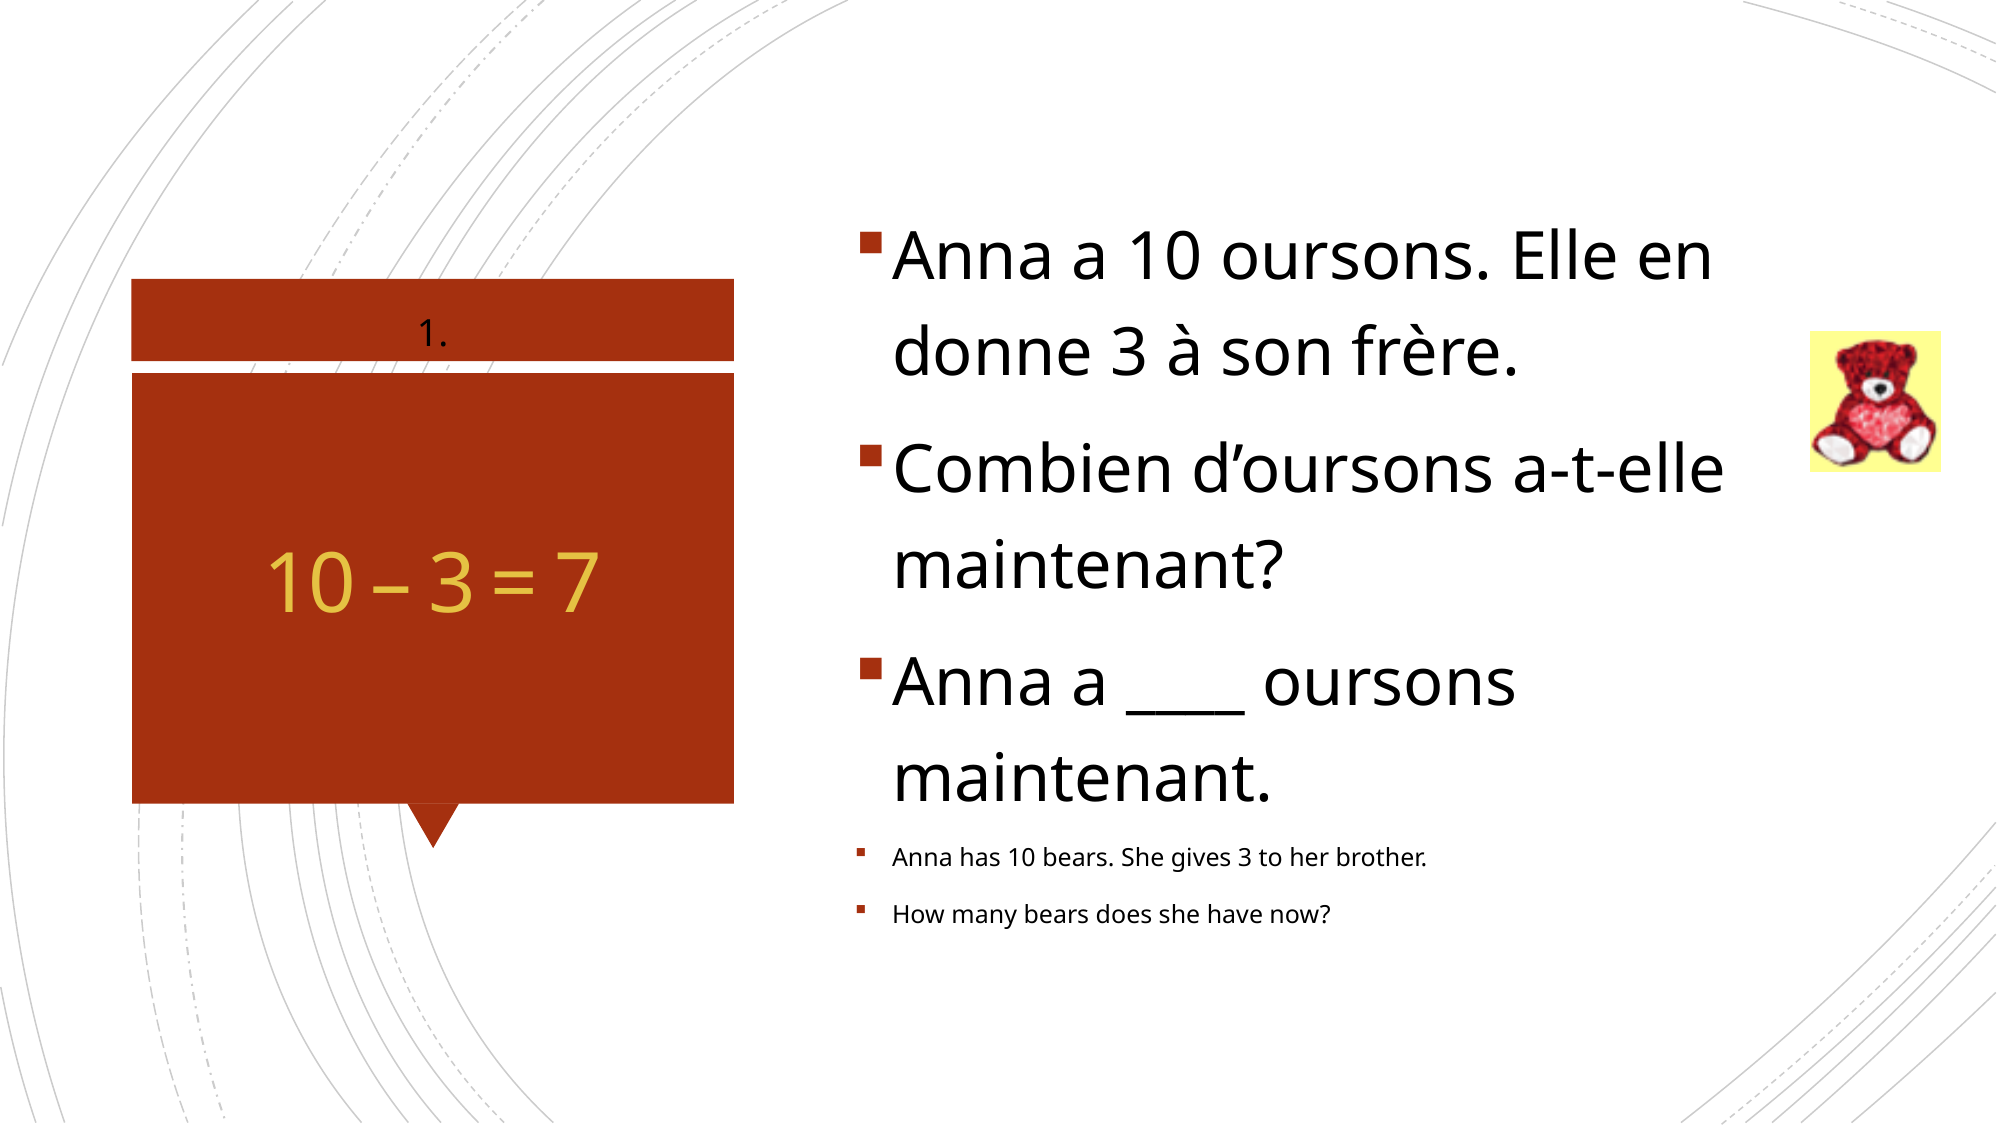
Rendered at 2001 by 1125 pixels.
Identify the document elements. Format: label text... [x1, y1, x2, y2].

text_box 1. [402, 301, 464, 362]
list Anna a 10 oursons. Elle en donne 3 à son frère. Combien d’oursons a-t-elle maintenant? Anna a ____ oursons maintenant. Anna has 10 bears. She gives 3 to her brother. How many bears does she have now? [839, 131, 1871, 993]
picture [1810, 331, 1942, 472]
title 10 – 3 = 7 [145, 385, 720, 789]
